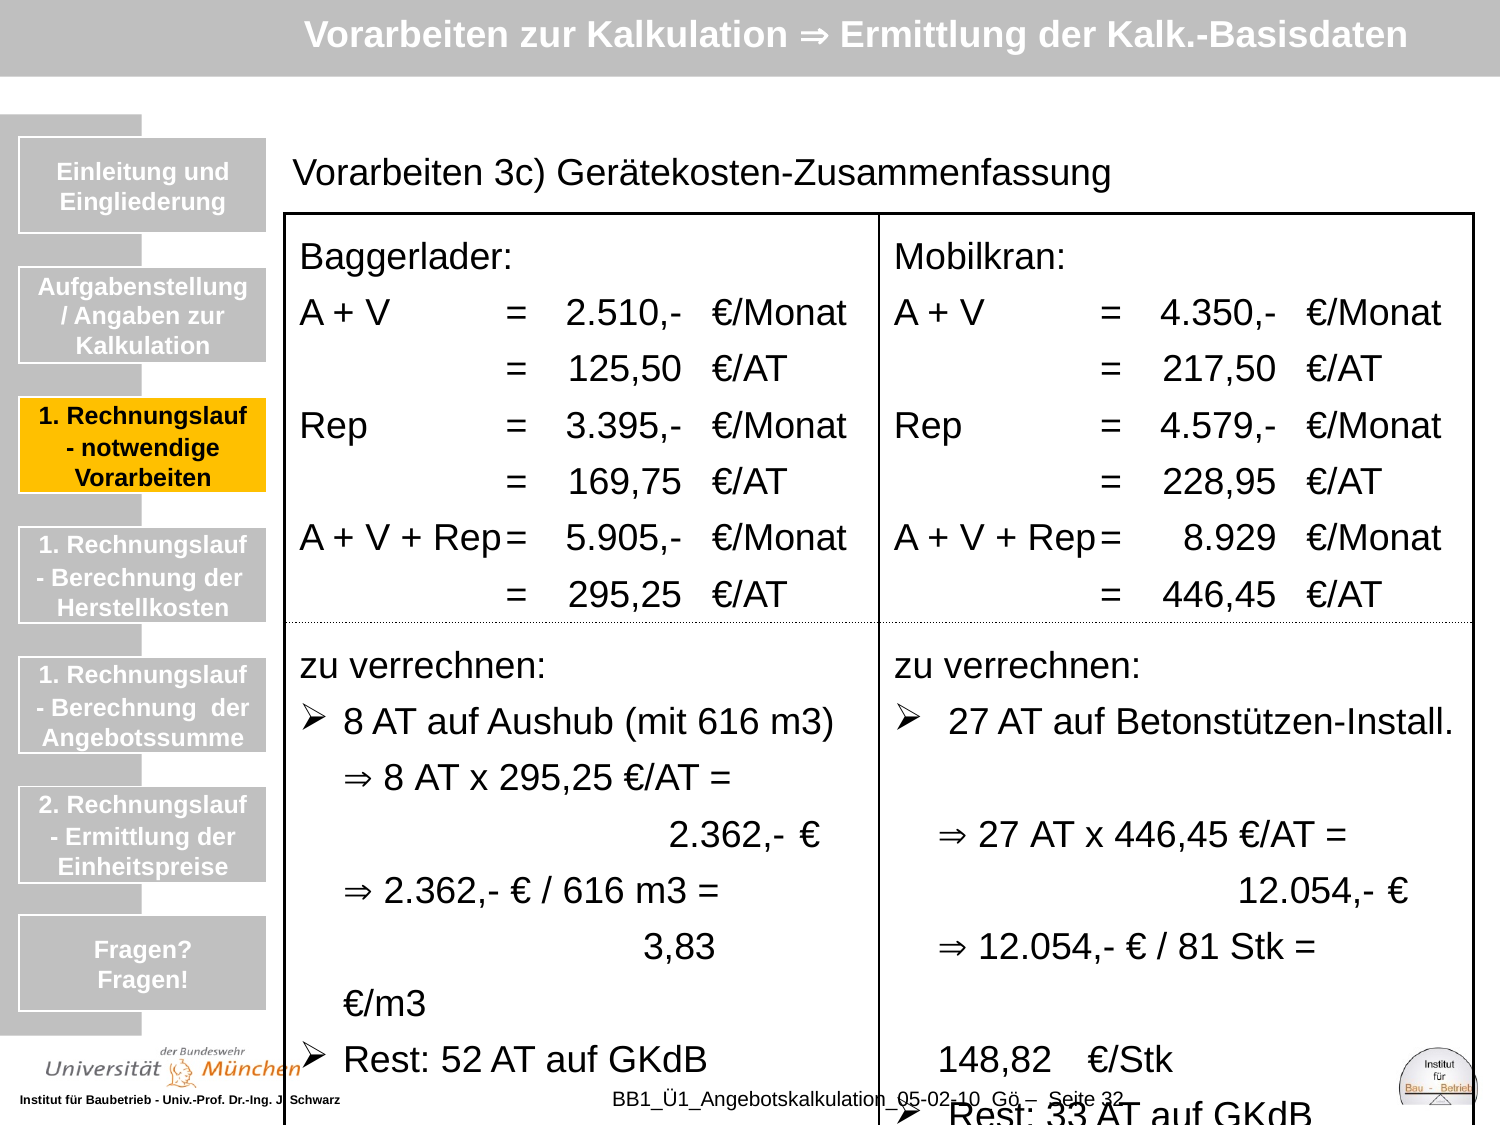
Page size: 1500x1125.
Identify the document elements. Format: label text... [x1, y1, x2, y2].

text_box 1. Rechnungslauf - Berechnung der Herstellkosten [19, 527, 268, 623]
text_box Vorarbeiten zur Kalkulation  Ermittlung der Kalk.-Basisdaten [301, 6, 1495, 58]
picture [46, 1047, 283, 1088]
text_box Aufgabenstellung / Angaben zur Kalkulation [19, 267, 268, 363]
text_box 2. Rechnungslauf - Ermittlung der Einheitspreise [19, 786, 268, 883]
table_header Mobilkran: A + V = 4.350,- €/Monat = 217,50 €/AT Rep = 4.579,- €/Monat = 228,95 €/AT A + V + Rep = 8.929 €/Monat = 446,45 €/AT [880, 215, 1472, 623]
text_box Einleitung und Eingliederung [19, 137, 268, 234]
picture [1475, 1041, 1485, 1113]
text_box Fragen? Fragen! [19, 915, 268, 1011]
table_header Baggerlader: A + V = 2.510,- €/Monat = 125,50 €/AT Rep = 3.395,- €/Monat = 169,75 €/AT A + V + Rep = 5.905,- €/Monat = 295,25 €/AT [286, 215, 878, 623]
text_box 1. Rechnungslauf - notwendige Vorarbeiten [19, 397, 268, 493]
text_box Vorarbeiten 3c) Gerätekosten-Zusammenfassung [277, 118, 1465, 336]
text_box 1. Rechnungslauf - Berechnung der Angebotssumme [19, 657, 268, 753]
table_cell zu verrechnen: 8 AT auf Aushub (mit 616 m3)  8 AT x 295,25 €/AT = 2.362,- €  2.362,- € / 616 m3 = 3,83 €/m3 Rest: 52 AT auf GKdB [286, 623, 878, 1125]
table_cell zu verrechnen: 27 AT auf Betonstützen-Install.  27 AT x 446,45 €/AT = 12.054,- €  12.054,- € / 81 Stk = 148,82 €/Stk Rest: 33 AT auf GKdB [880, 623, 1472, 1125]
